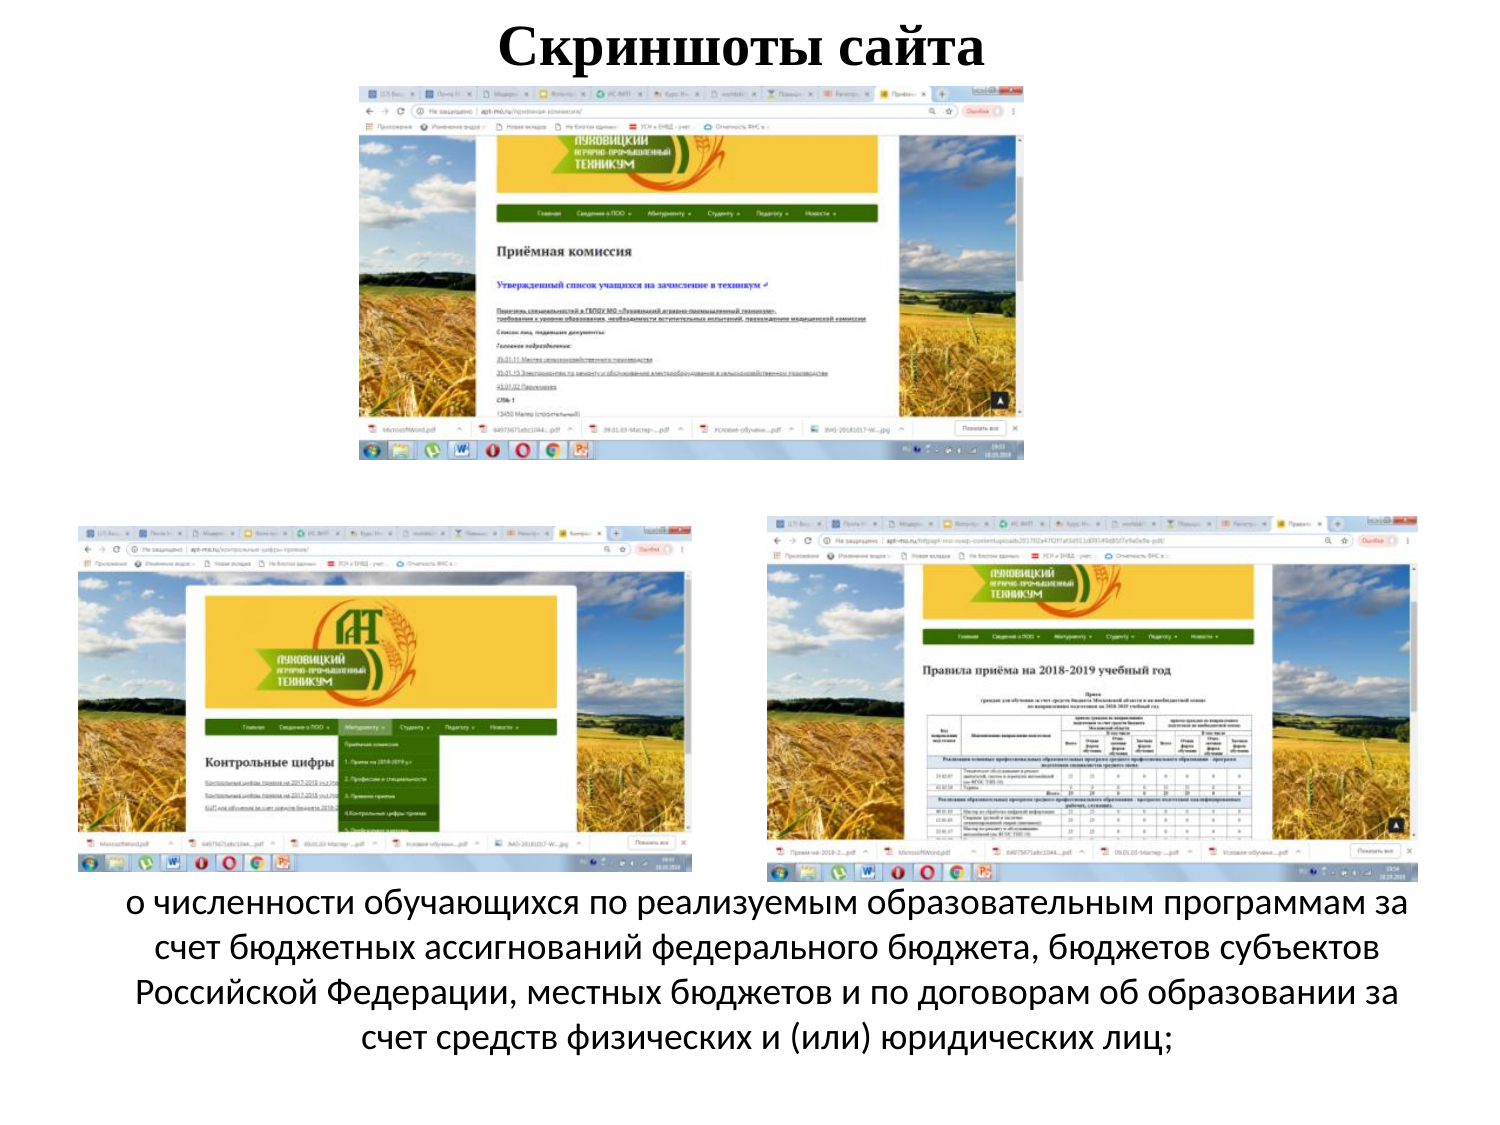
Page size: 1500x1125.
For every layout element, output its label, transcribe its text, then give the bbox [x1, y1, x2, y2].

text_box Скриншоты сайта [0, 0, 1478, 175]
picture [78, 526, 692, 872]
picture [767, 516, 1418, 883]
text_box о численности обучающихся по реализуемым образовательным программам за счет бюджетных ассигнований федерального бюджета, бюджетов субъектов Российской Федерации, местных бюджетов и по договорам об образовании за счет средств физических и (или) юридических лиц; [100, 869, 1436, 1065]
picture [359, 86, 1024, 460]
